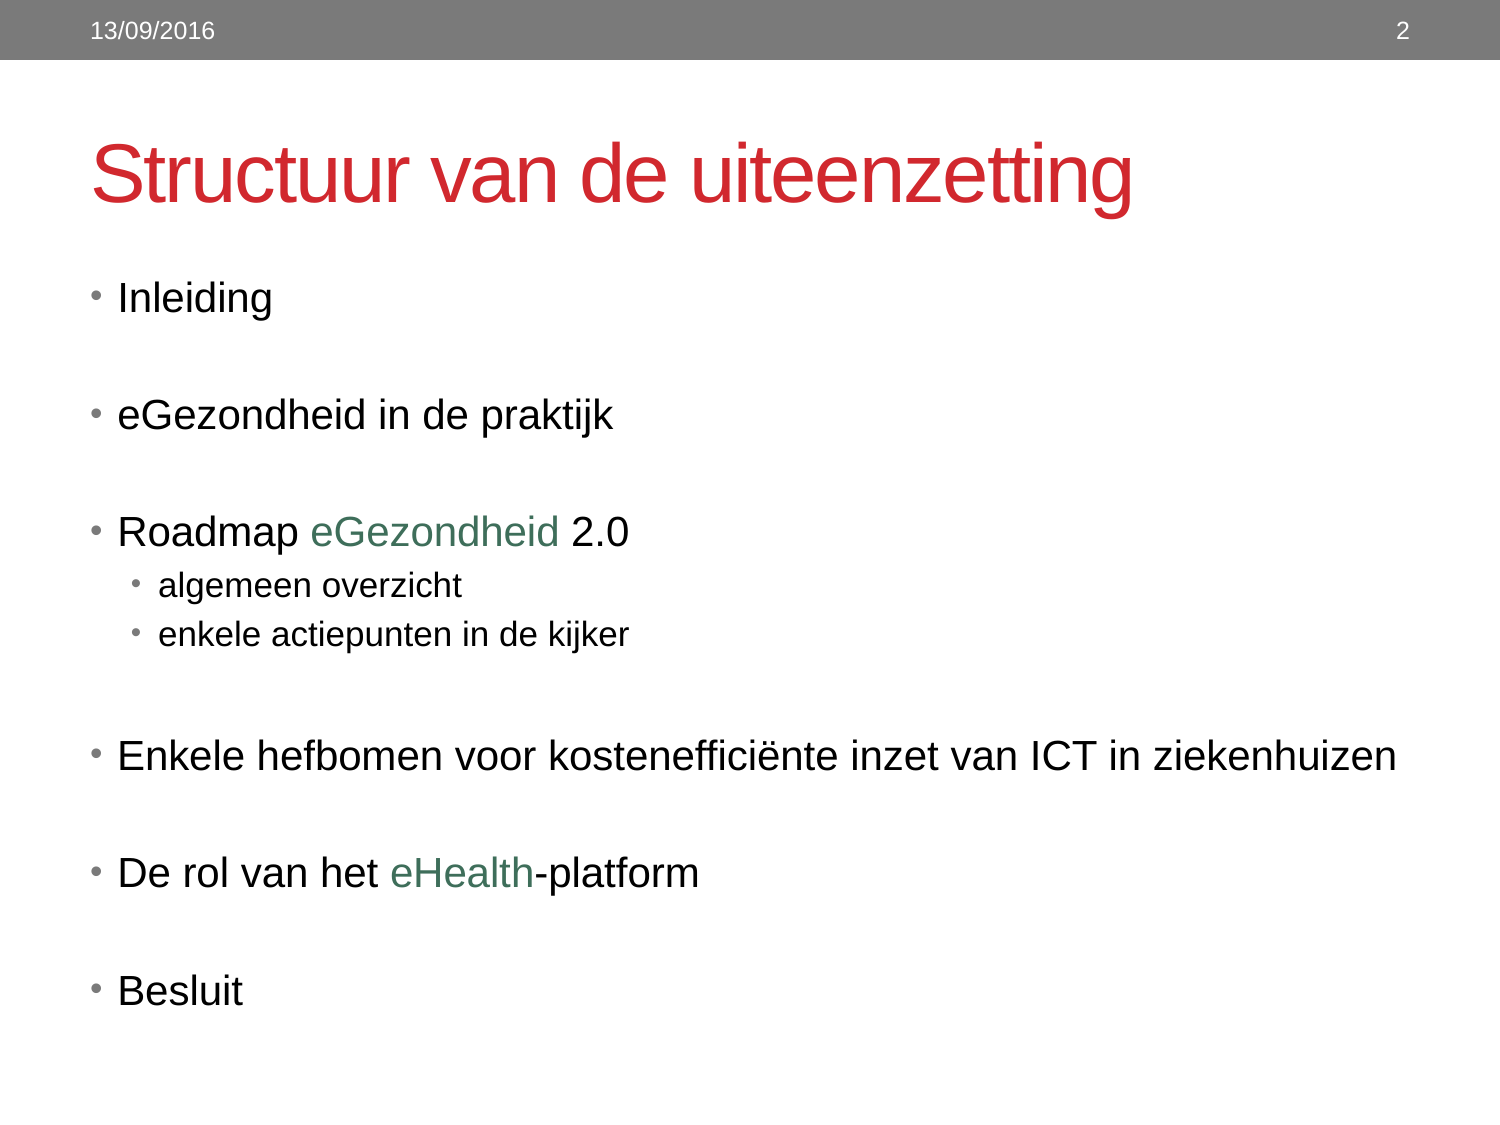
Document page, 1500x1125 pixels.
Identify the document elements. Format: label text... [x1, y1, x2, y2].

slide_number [75, 3, 550, 57]
slide_number 2 [1250, 3, 1425, 57]
list Inleiding eGezondheid in de praktijk Roadmap eGezondheid 2.0 algemeen overzicht enkele actiepunten in de kijker Enkele hefbomen voor kostenefficiënte inzet van ICT in ziekenhuizen De rol van het eHealth-platform Besluit [75, 262, 1425, 1063]
title Structuur van de uiteenzetting [75, 87, 1425, 250]
